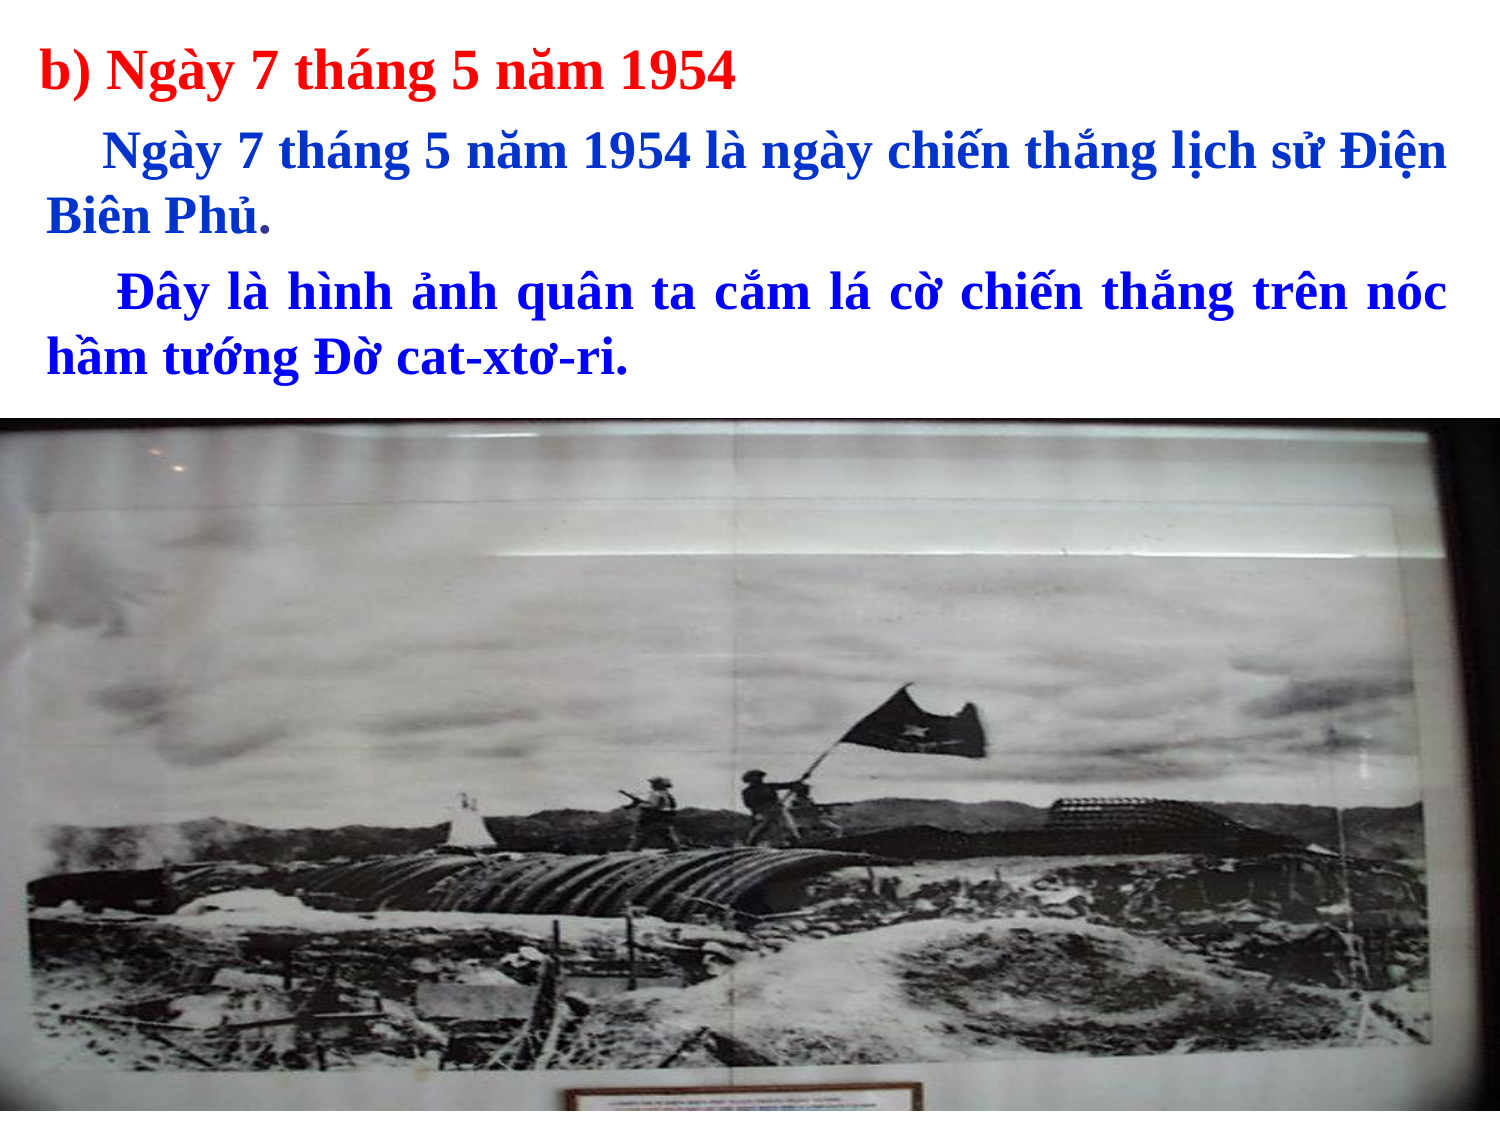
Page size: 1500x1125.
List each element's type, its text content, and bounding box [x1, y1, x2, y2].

text_box b) Ngày 7 tháng 5 năm 1954 [25, 23, 796, 109]
picture [0, 418, 1500, 1111]
text_box Ngày 7 tháng 5 năm 1954 là ngày chiến thắng lịch sử Điện Biên Phủ. Đây là hình ảnh quân ta cắm lá cờ chiến thắng trên nóc hầm tướng Đờ cat-xtơ-ri. [31, 107, 1463, 417]
